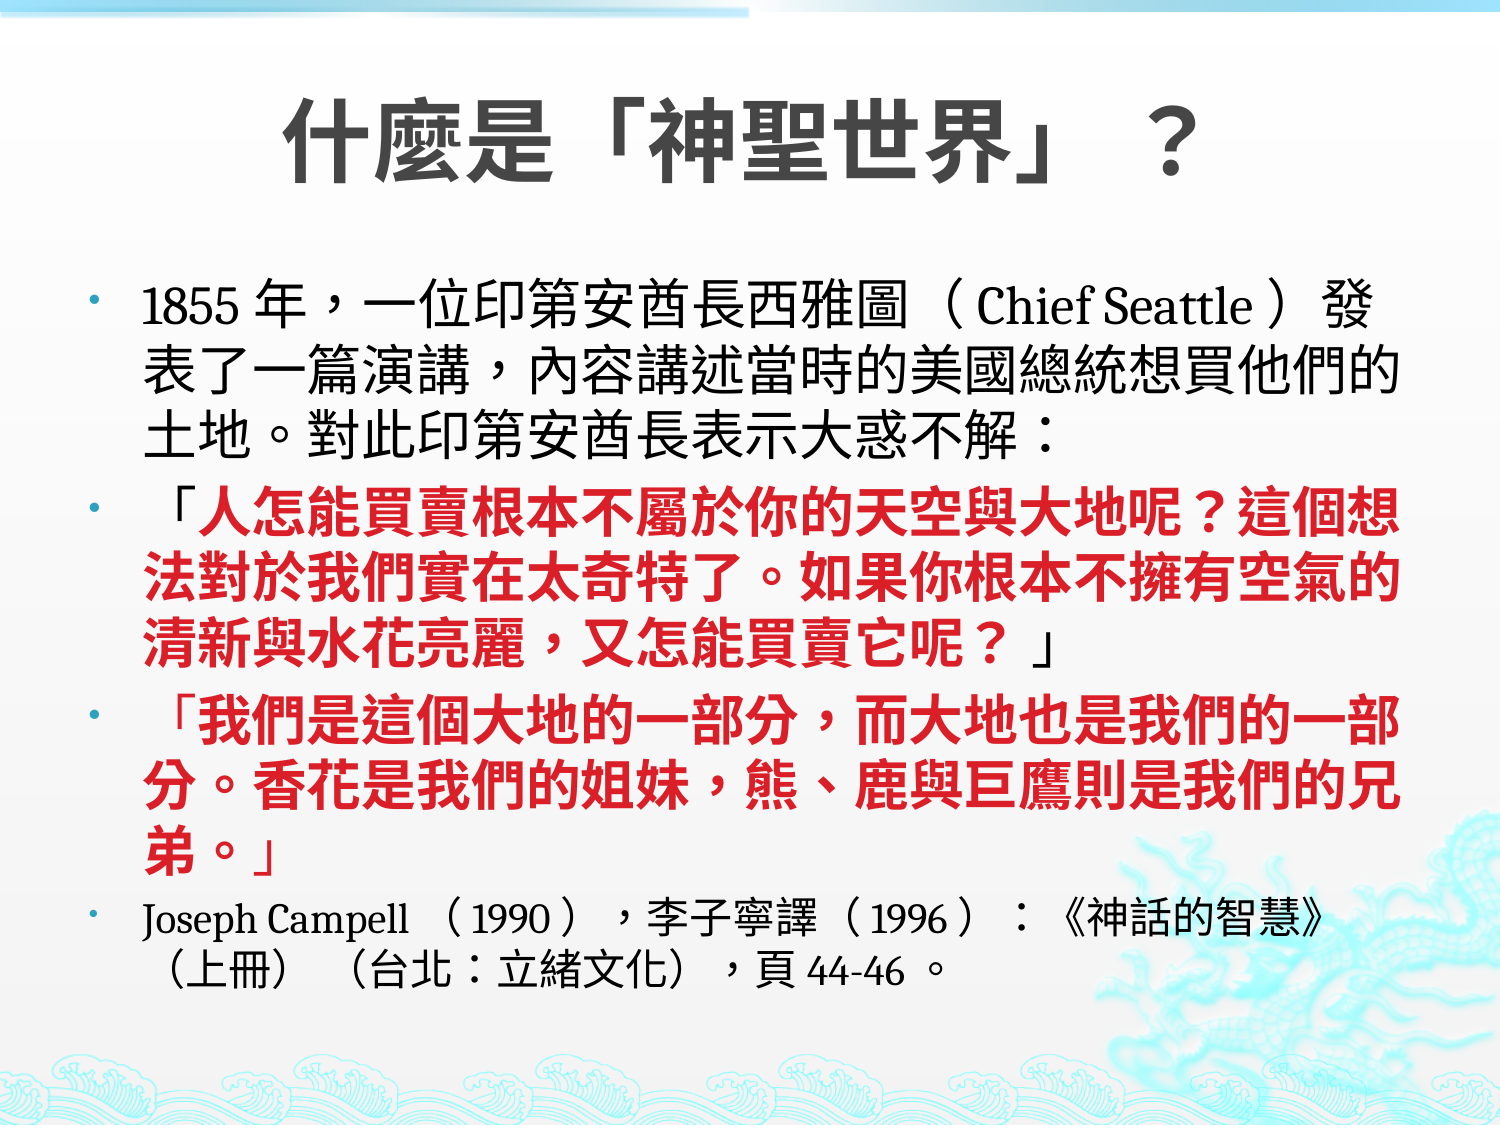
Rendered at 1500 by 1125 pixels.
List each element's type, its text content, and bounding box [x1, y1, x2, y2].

list 1855年，一位印第安酋長西雅圖（Chief Seattle）發表了一篇演講，內容講述當時的美國總統想買他們的土地。對此印第安酋長表示大惑不解： 「人怎能買賣根本不屬於你的天空與大地呢？這個想法對於我們實在太奇特了。如果你根本不擁有空氣的清新與水花亮麗，又怎能買賣它呢？ 」 「我們是這個大地的一部分，而大地也是我們的一部分。香花是我們的姐妹，熊、鹿與巨鷹則是我們的兄弟。」 Joseph Campell（1990），李子寧譯（1996）：《神話的智慧》（上冊） （台北：立緒文化），頁44-46。 [75, 262, 1425, 1005]
title 什麼是「神聖世界」 ？ [75, 45, 1425, 233]
